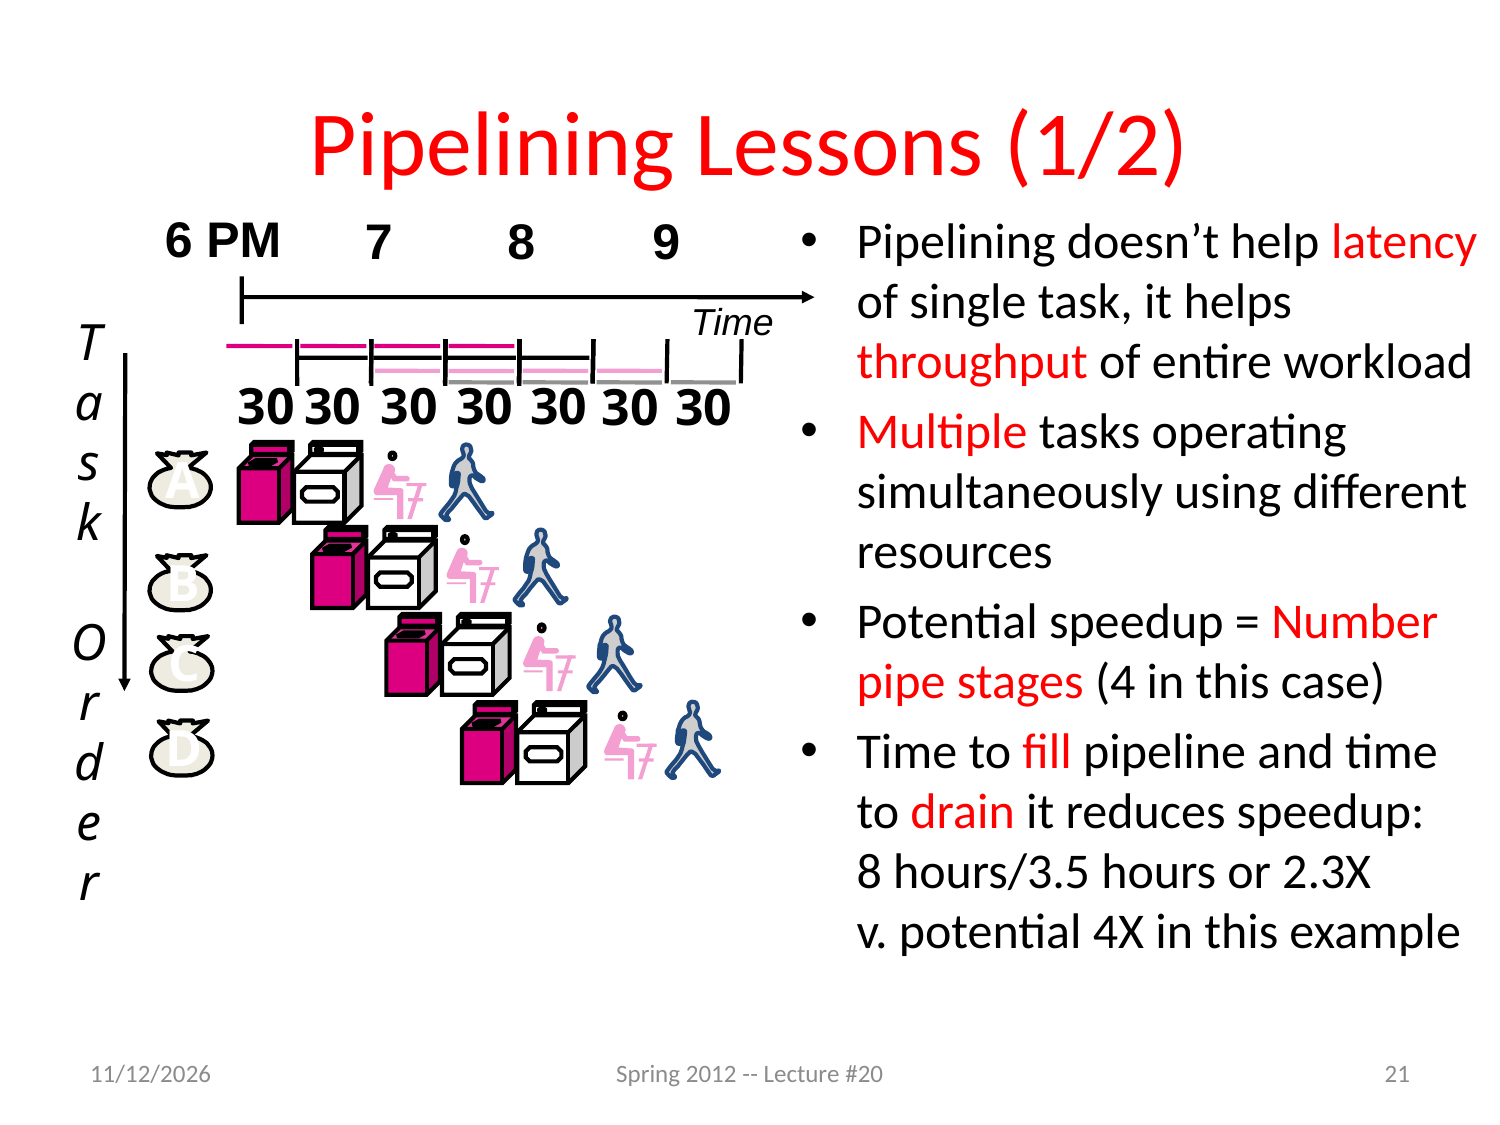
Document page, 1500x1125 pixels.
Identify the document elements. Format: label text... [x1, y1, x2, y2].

list Pipelining doesn’t help latency of single task, it helps throughput of entire workload Multiple tasks operating simultaneously using different resources Potential speedup = Number pipe stages (4 in this case) Time to fill pipeline and time to drain it reduces speedup: 8 hours/3.5 hours or 2.3X v. potential 4X in this example [785, 201, 1500, 1044]
slide_number 21 [1074, 1042, 1425, 1103]
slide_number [75, 1042, 425, 1103]
title Pipelining Lessons (1/2) [75, 45, 1425, 233]
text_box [54, 199, 815, 918]
footer Spring 2012 -- Lecture #20 [512, 1042, 988, 1103]
